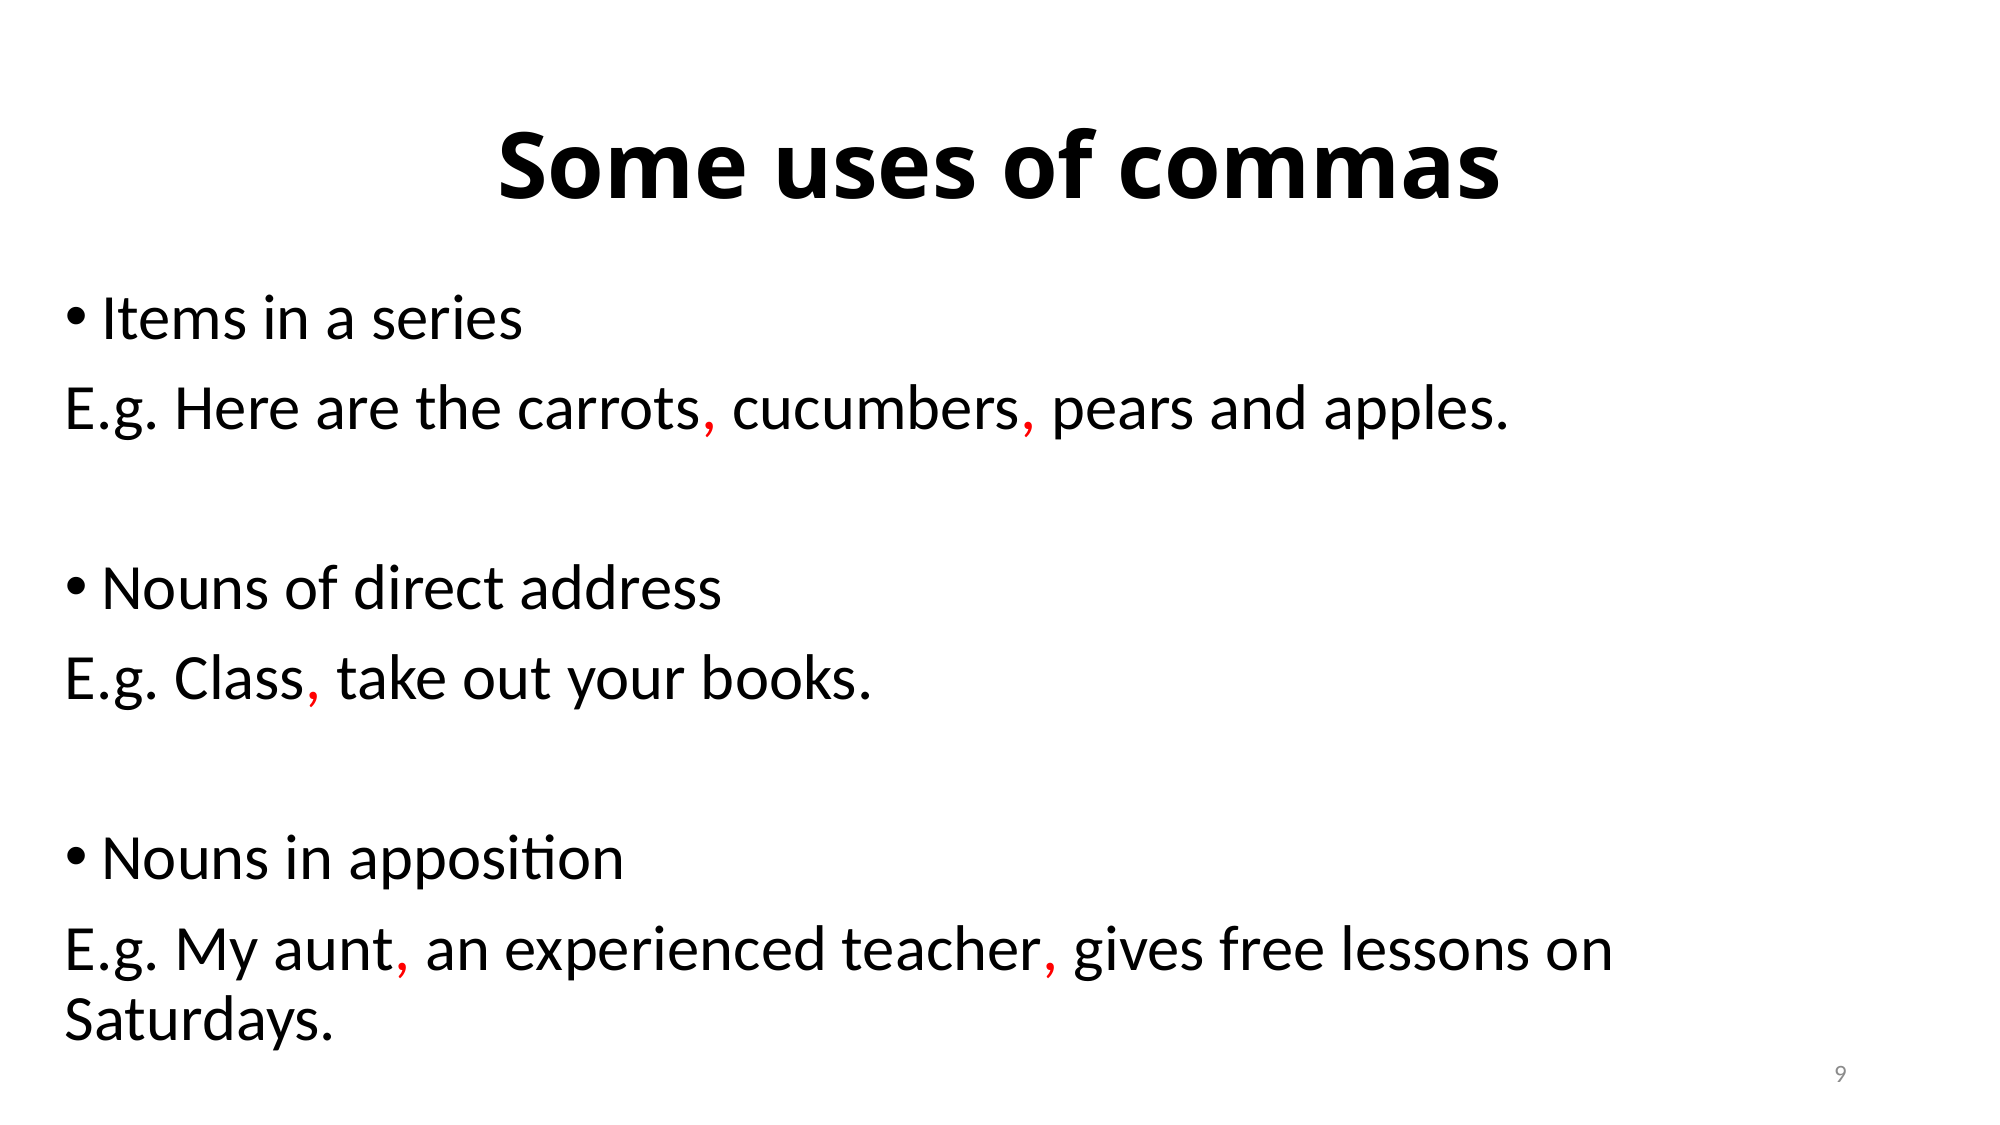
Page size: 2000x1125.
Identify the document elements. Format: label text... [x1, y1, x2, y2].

title Some uses of commas [137, 59, 1862, 276]
slide_number 9 [1412, 1042, 1862, 1103]
list Items in a series E.g. Here are the carrots, cucumbers, pears and apples. Nouns of direct address E.g. Class, take out your books. Nouns in apposition E.g. My aunt, an experienced teacher, gives free lessons on Saturdays. [49, 276, 1913, 1066]
